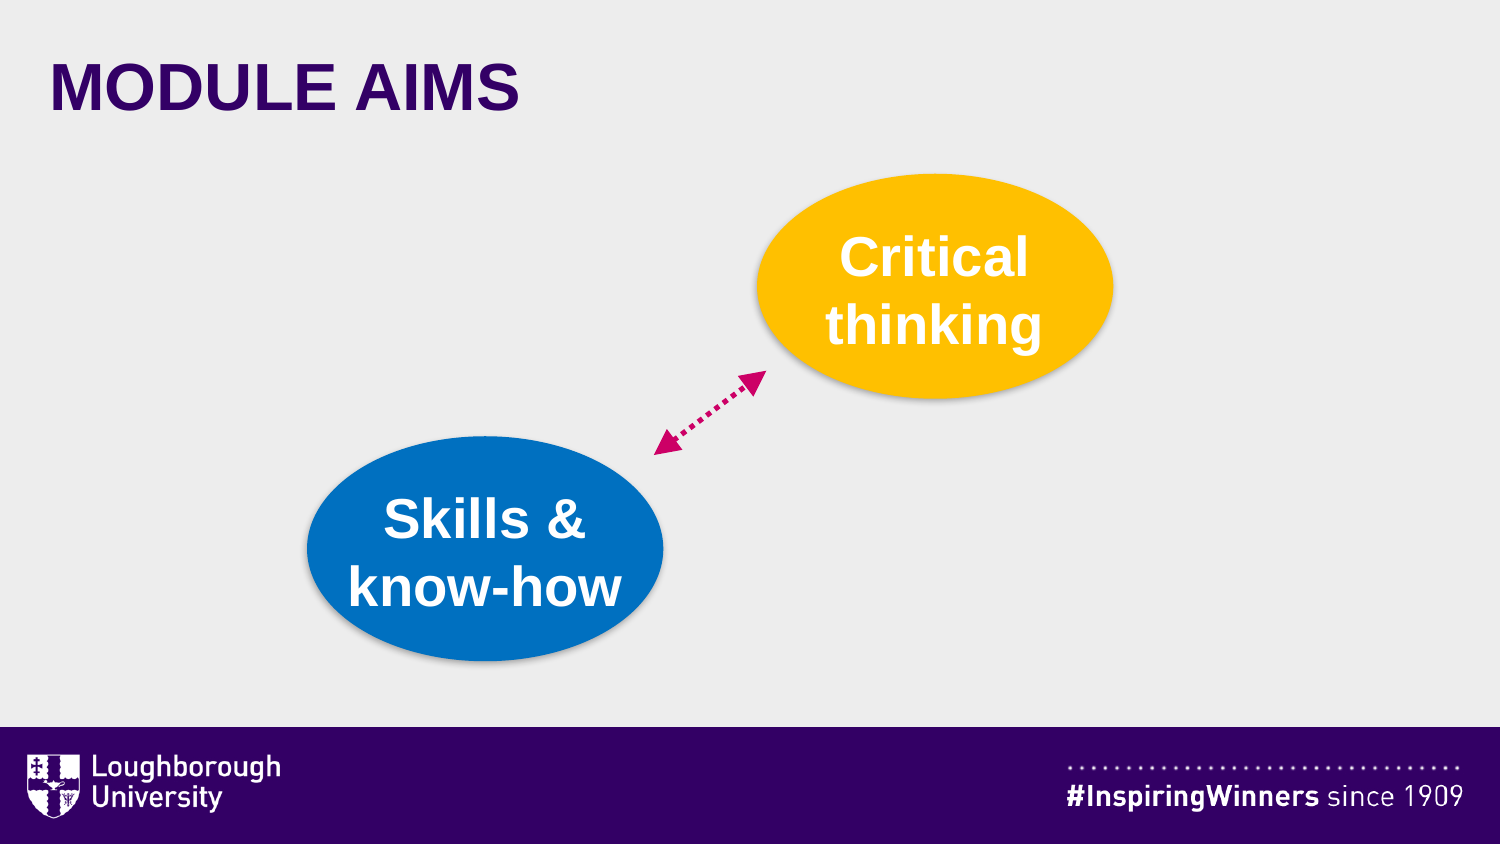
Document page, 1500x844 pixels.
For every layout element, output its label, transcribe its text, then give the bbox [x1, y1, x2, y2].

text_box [306, 435, 664, 662]
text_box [756, 173, 1114, 399]
text_box [743, 373, 751, 389]
picture [0, 0, 1500, 844]
text_box [663, 430, 686, 453]
title MODULE AIMS [34, 30, 935, 138]
